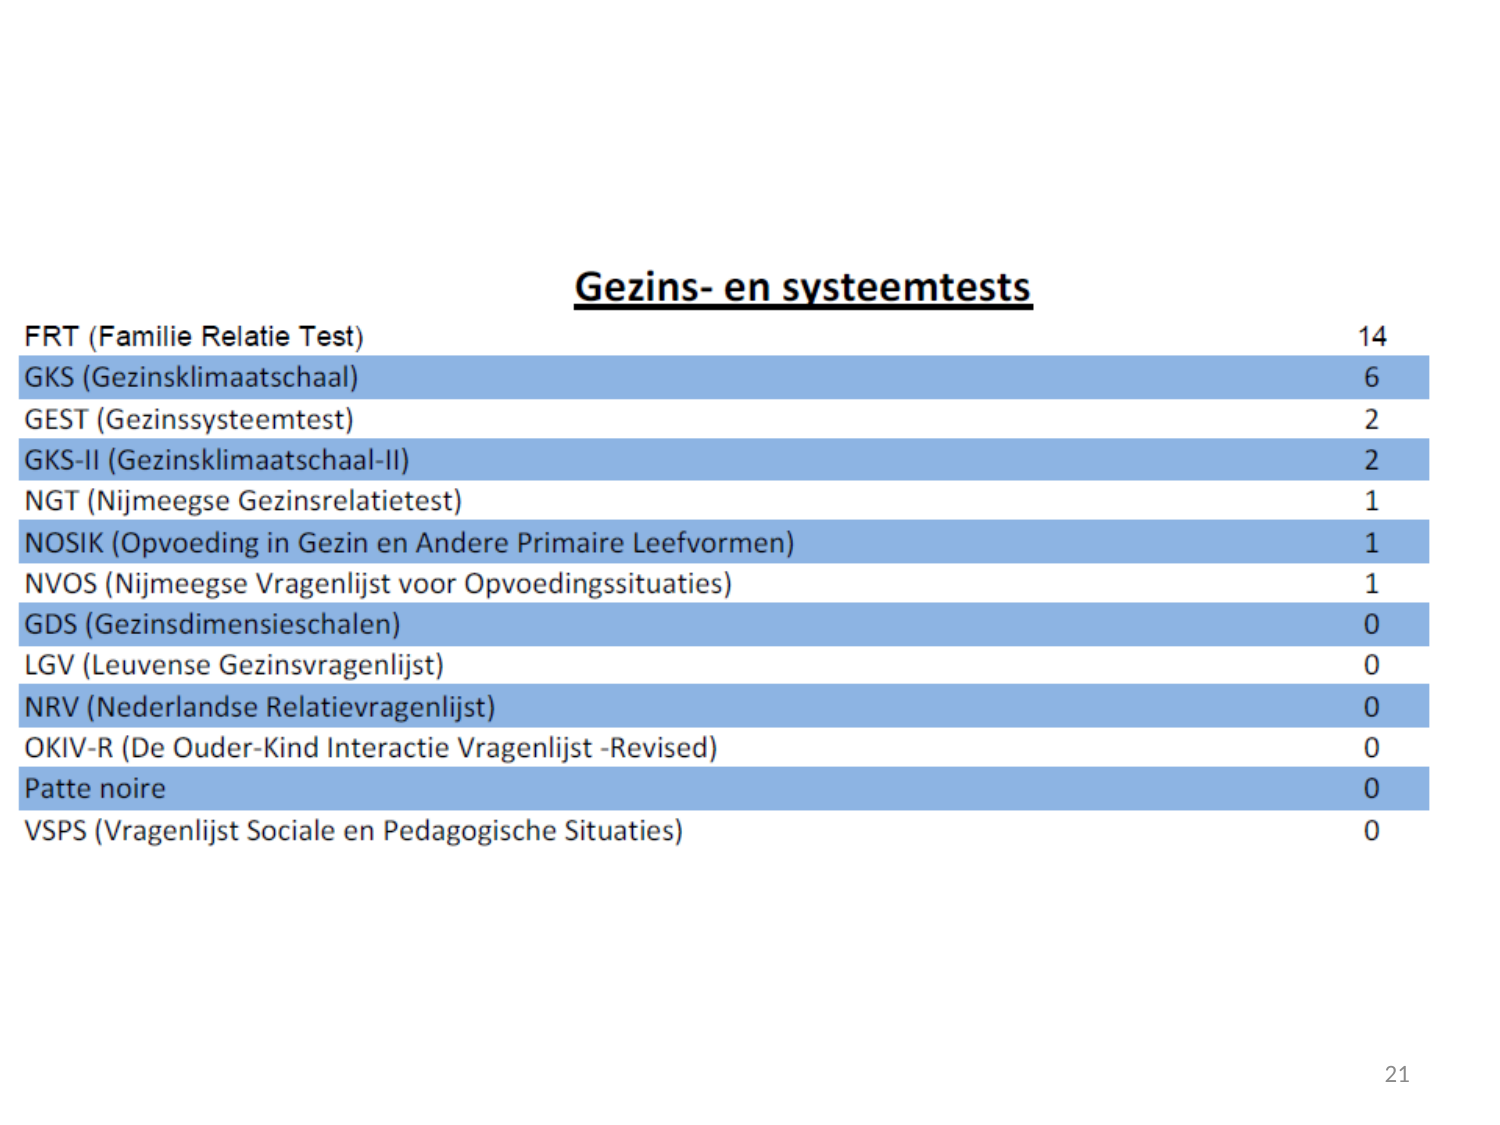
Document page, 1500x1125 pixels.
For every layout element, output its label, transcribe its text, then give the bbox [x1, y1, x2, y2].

picture [0, 243, 1430, 889]
slide_number 21 [1074, 1042, 1425, 1103]
